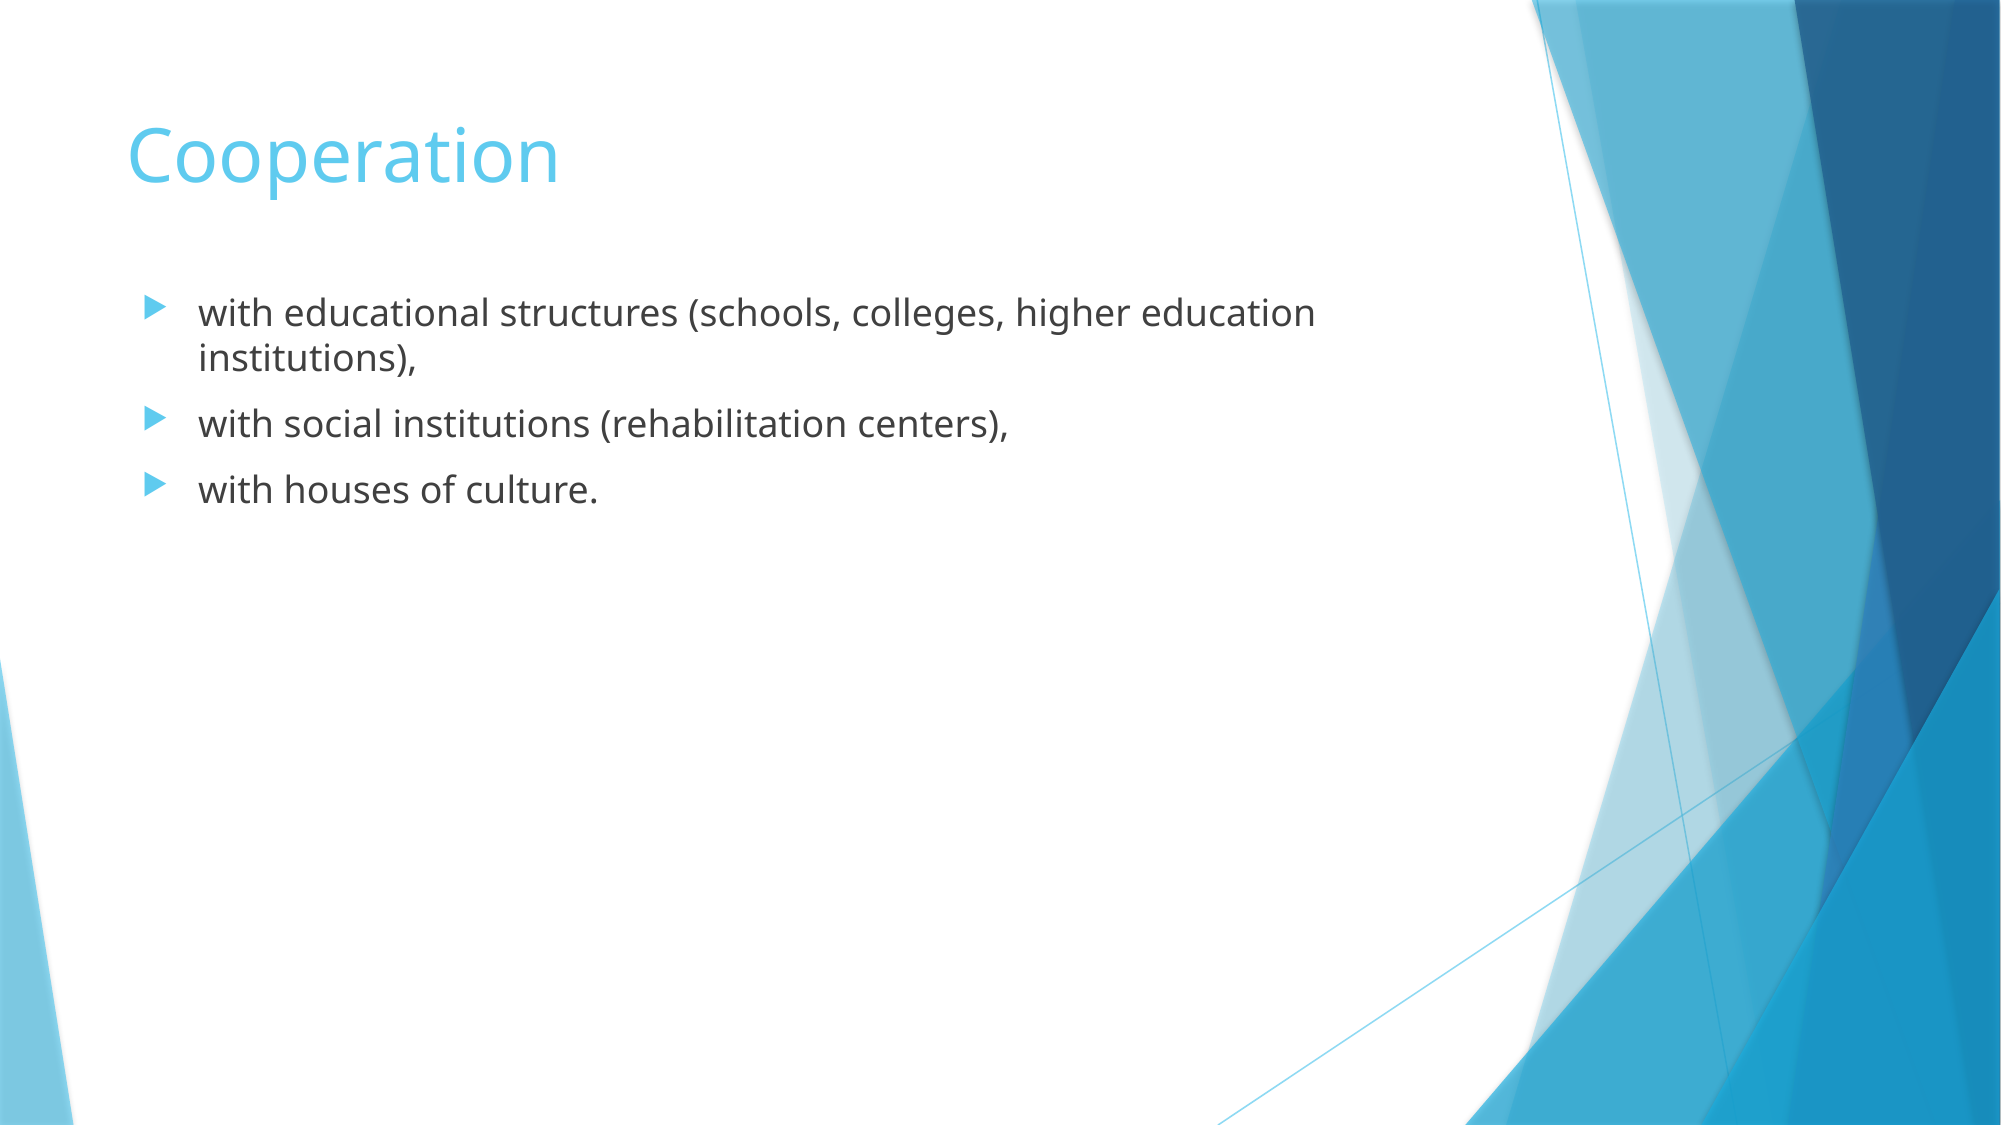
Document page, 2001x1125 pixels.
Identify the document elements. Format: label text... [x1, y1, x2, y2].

title Cooperation [111, 99, 1522, 317]
list with educational structures (schools, colleges, higher education institutions), with social institutions (rehabilitation centers), with houses of culture. [126, 281, 1538, 919]
